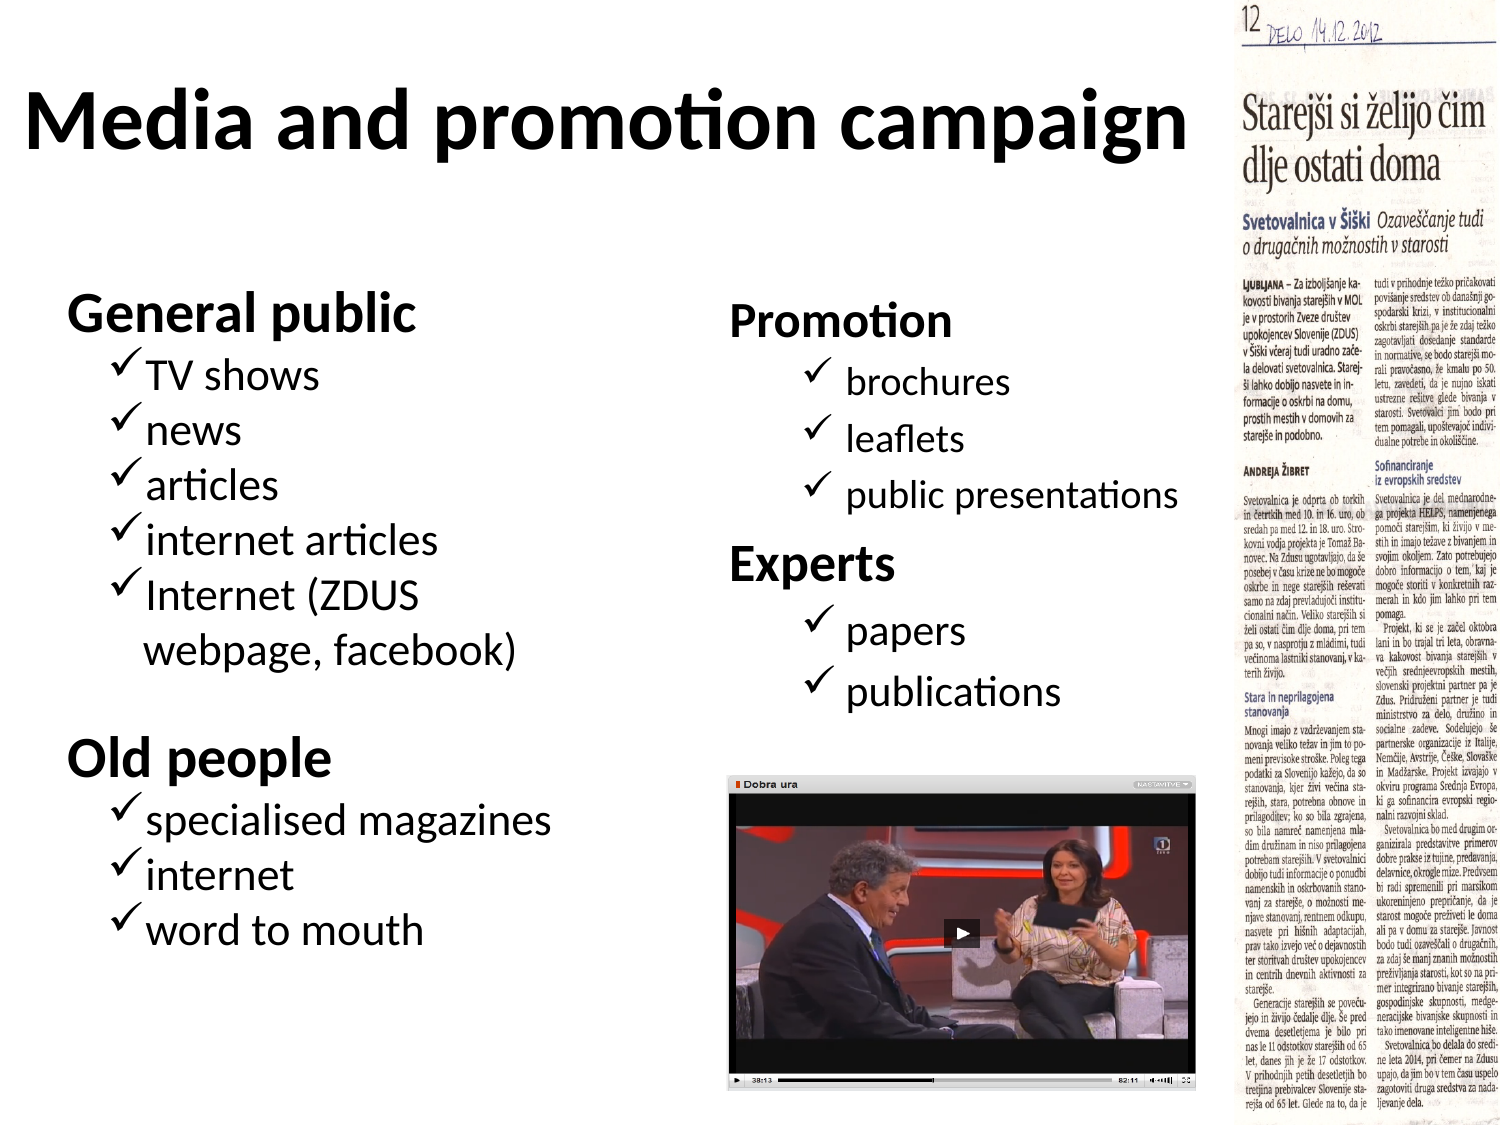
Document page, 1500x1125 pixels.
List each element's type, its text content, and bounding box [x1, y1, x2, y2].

text_box General public TV shows news articles internet articles Internet (ZDUS webpage, facebook) Old people specialised magazines internet word to mouth [53, 267, 644, 962]
text_box Promotion brochures leaflets public presentations Experts papers publications [714, 278, 1199, 740]
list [726, 774, 1197, 1091]
title Media and promotion campaign [0, 45, 1228, 185]
picture [1234, 0, 1500, 1125]
